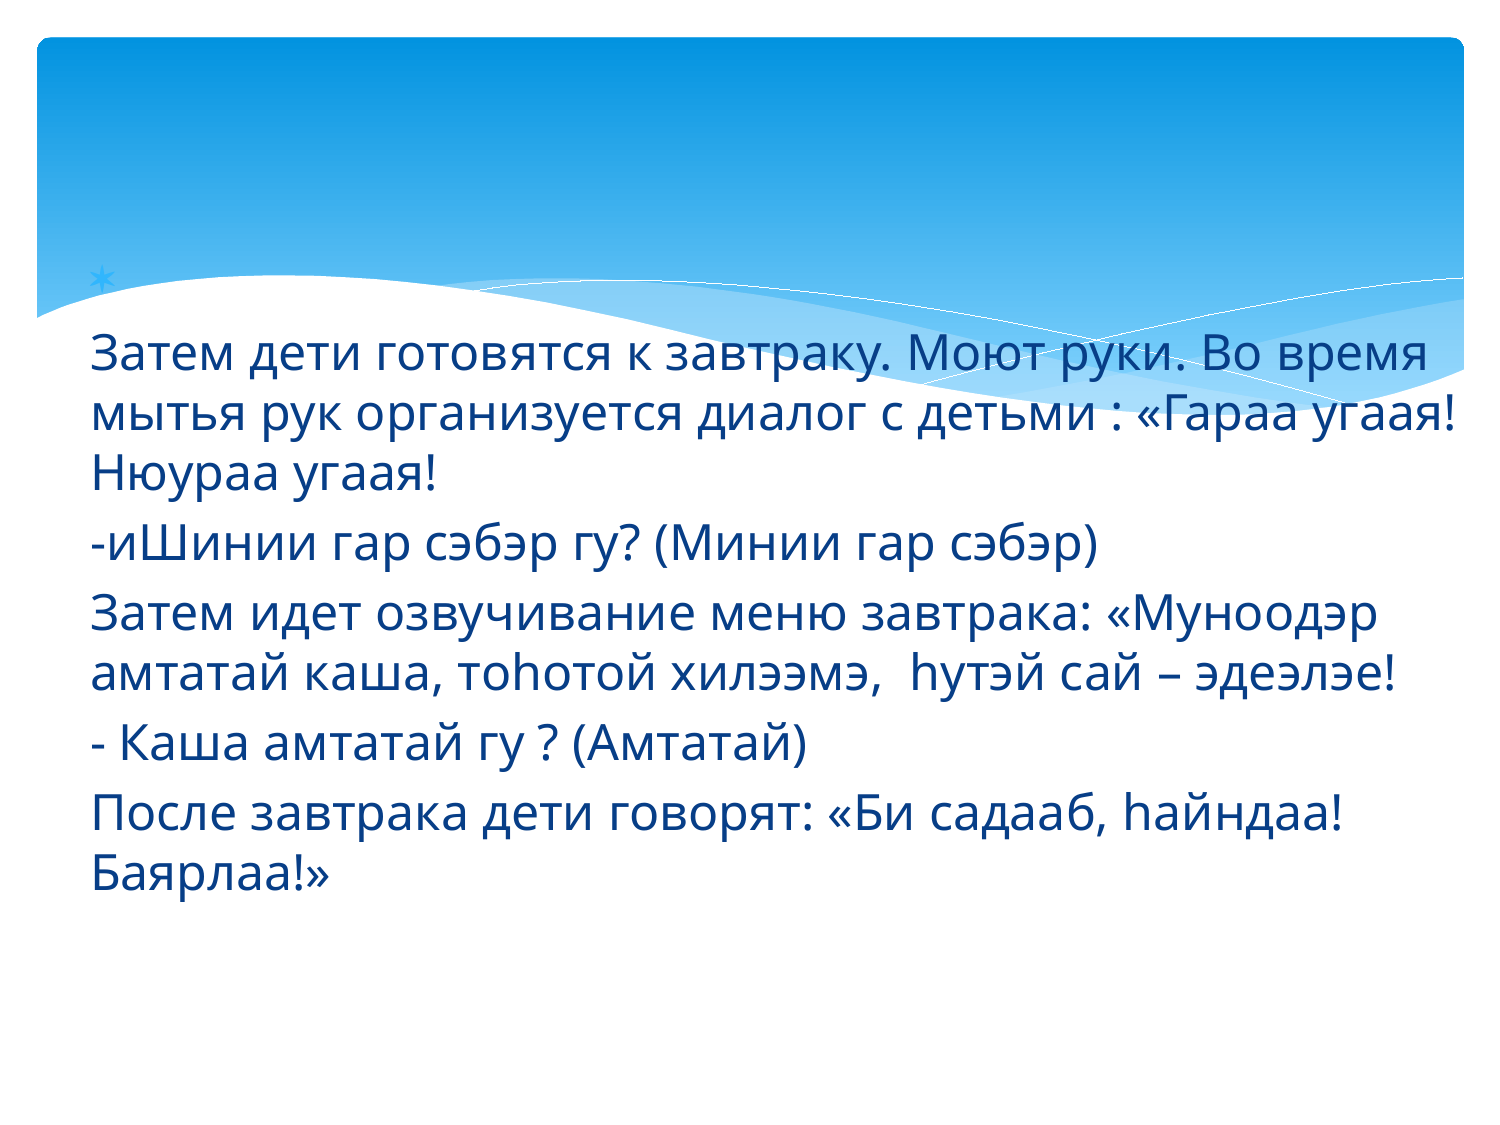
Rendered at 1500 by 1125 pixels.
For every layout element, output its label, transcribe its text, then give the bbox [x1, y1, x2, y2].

title [75, 55, 1425, 261]
list Затем дети готовятся к завтраку. Моют руки. Во время мытья рук организуется диалог с детьми : «Гараа угаая! Нюураа угаая! -иШинии гар сэбэр гу? (Минии гар сэбэр) Затем идет озвучивание меню завтрака: «Муноодэр амтатай каша, тоhотой хилээмэ, hутэй сай – эдеэлэе! - Каша амтатай гу ? (Амтатай) После завтрака дети говорят: «Би садааб, hайндаа! Баярлаа!» [75, 243, 1500, 1032]
